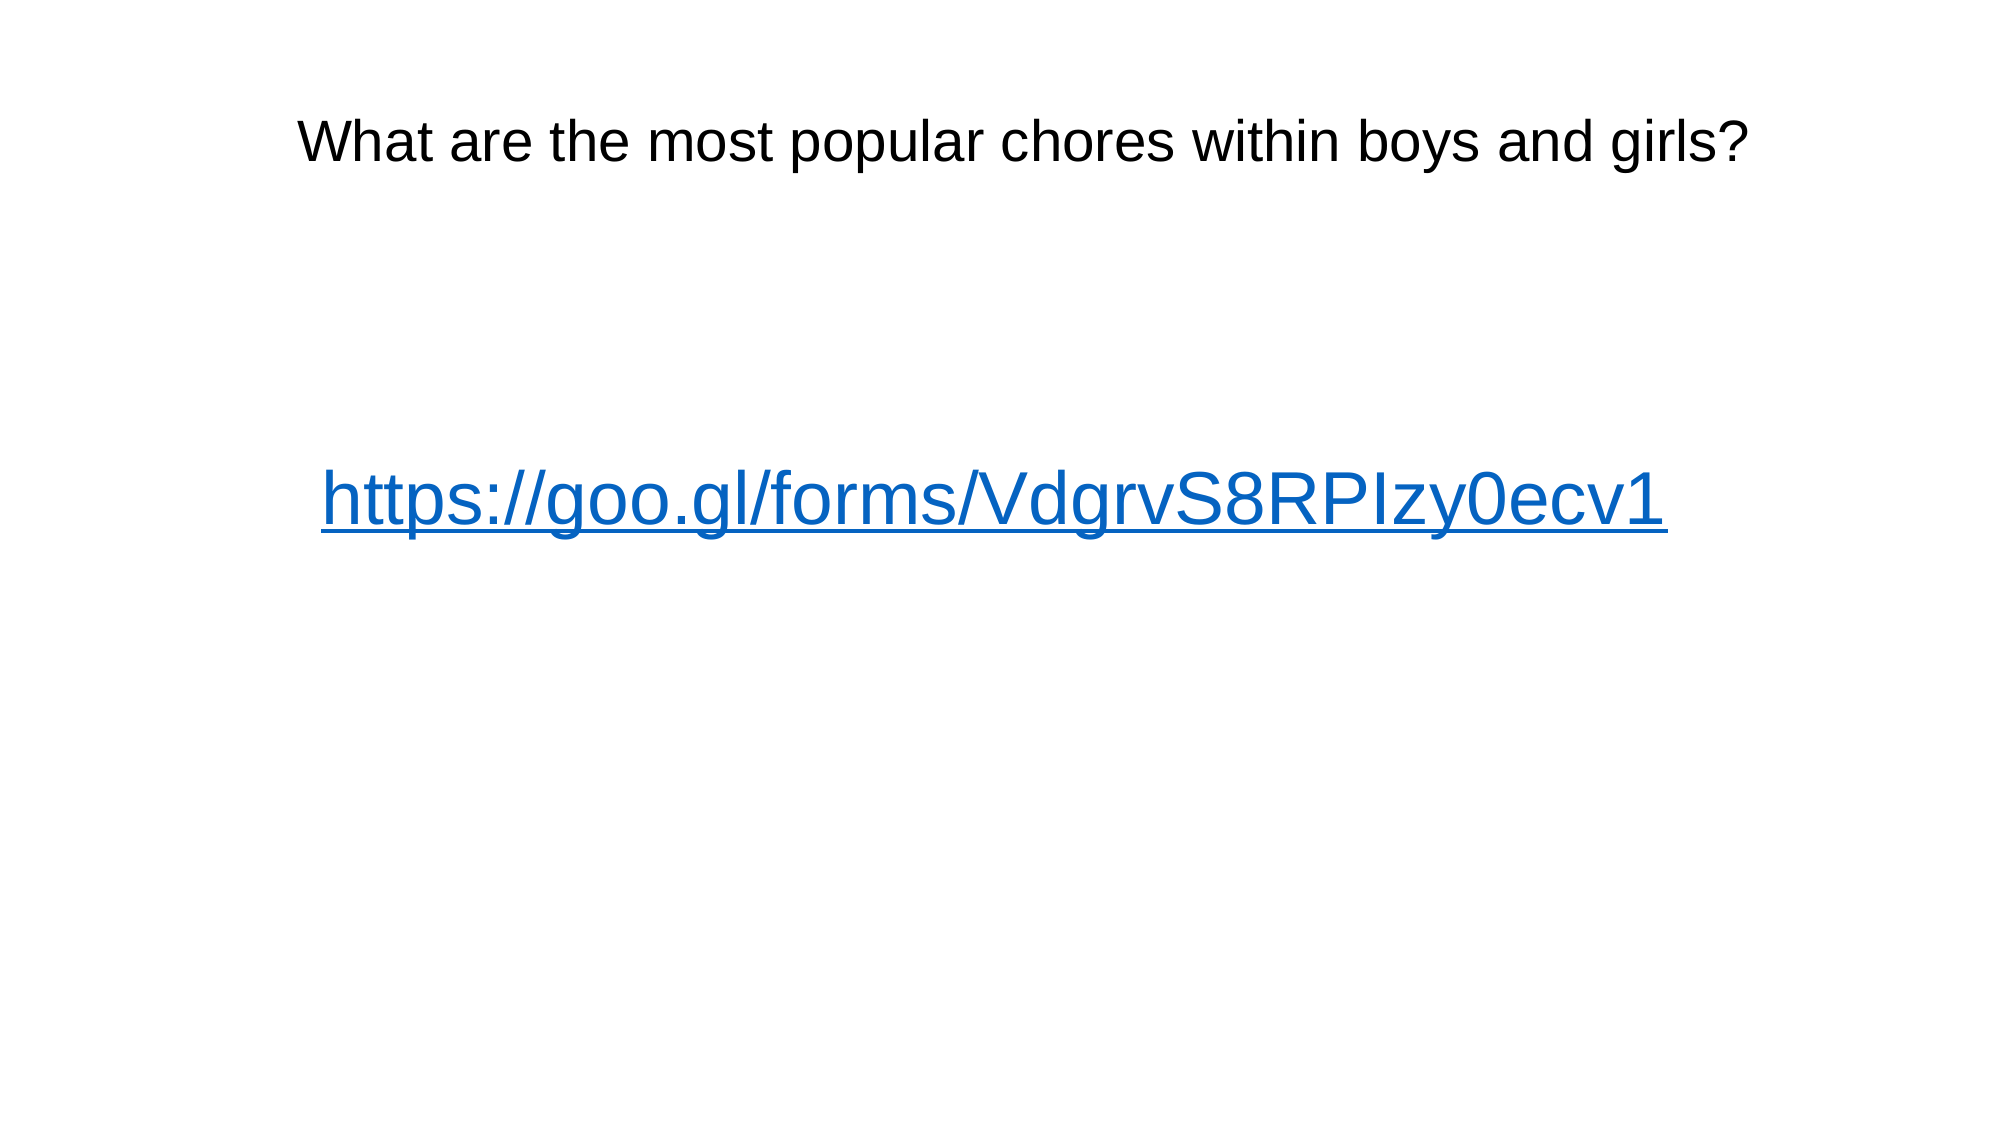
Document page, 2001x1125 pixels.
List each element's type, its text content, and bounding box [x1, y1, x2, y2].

text_box https://goo.gl/forms/VdgrvS8RPIzy0ecv1 [306, 428, 1683, 547]
text_box What are the most popular chores within boys and girls? [282, 95, 1768, 181]
